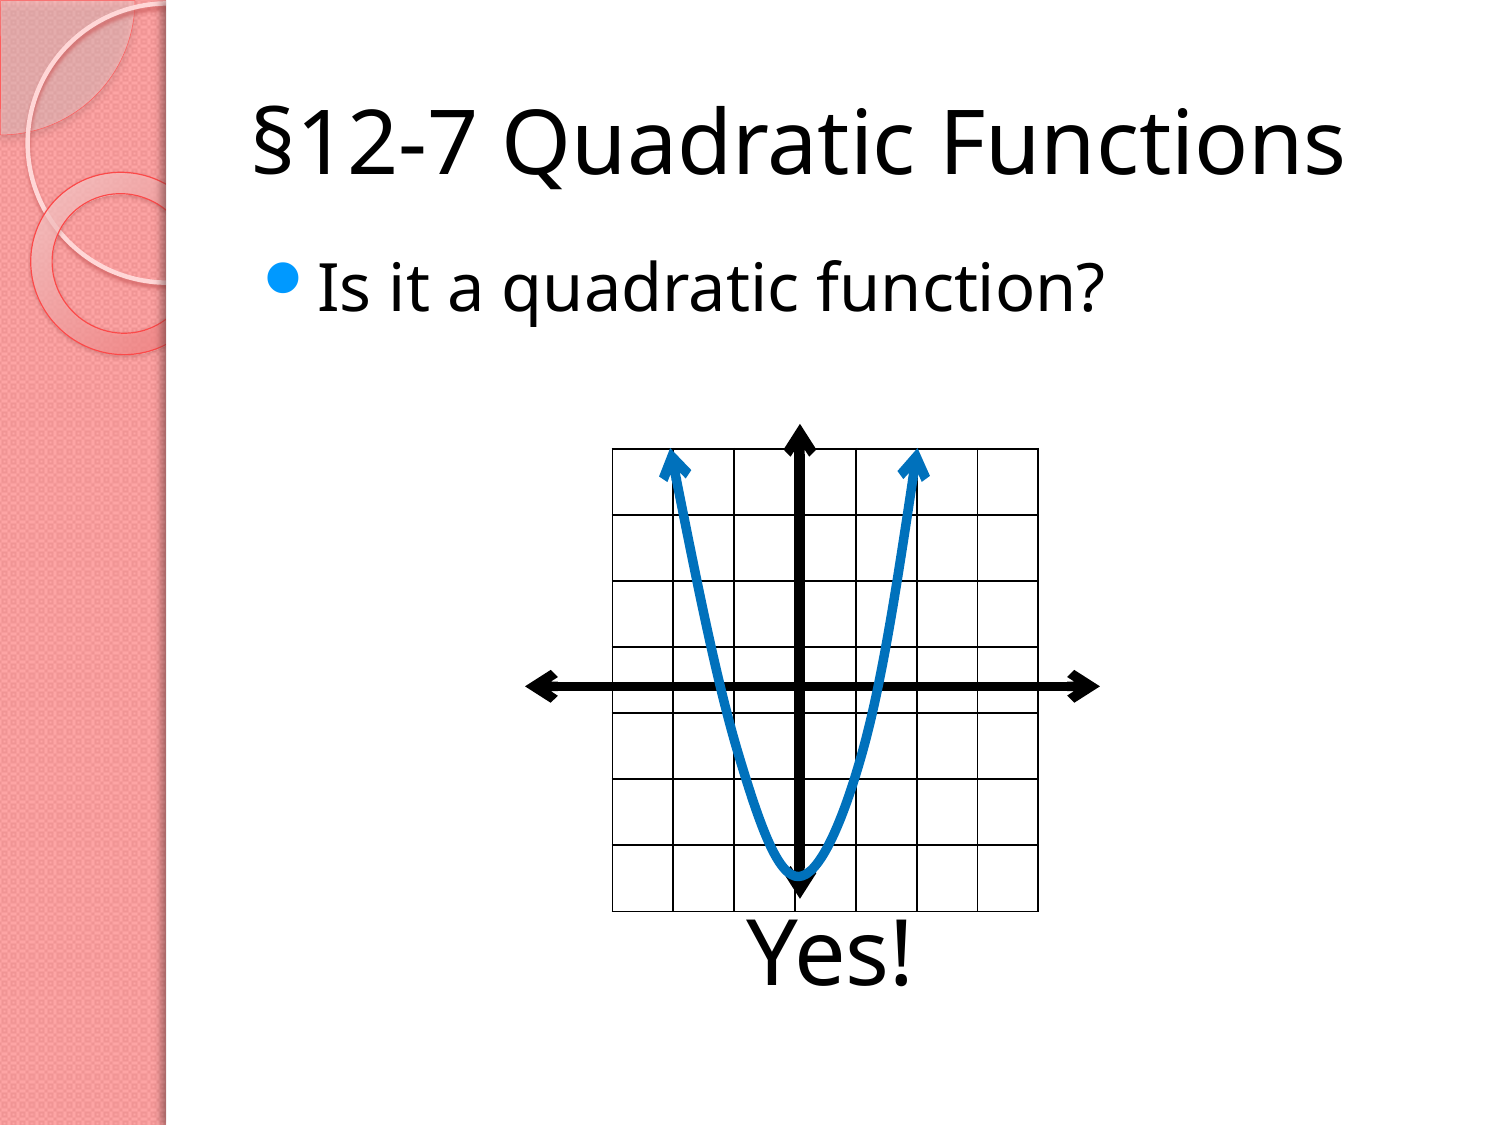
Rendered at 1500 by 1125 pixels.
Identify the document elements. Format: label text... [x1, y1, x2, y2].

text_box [524, 423, 1101, 900]
text_box Yes! [161, 886, 1500, 1011]
title §12-7 Quadratic Functions [235, 45, 1466, 233]
list Is it a quadratic function? [235, 237, 1466, 388]
